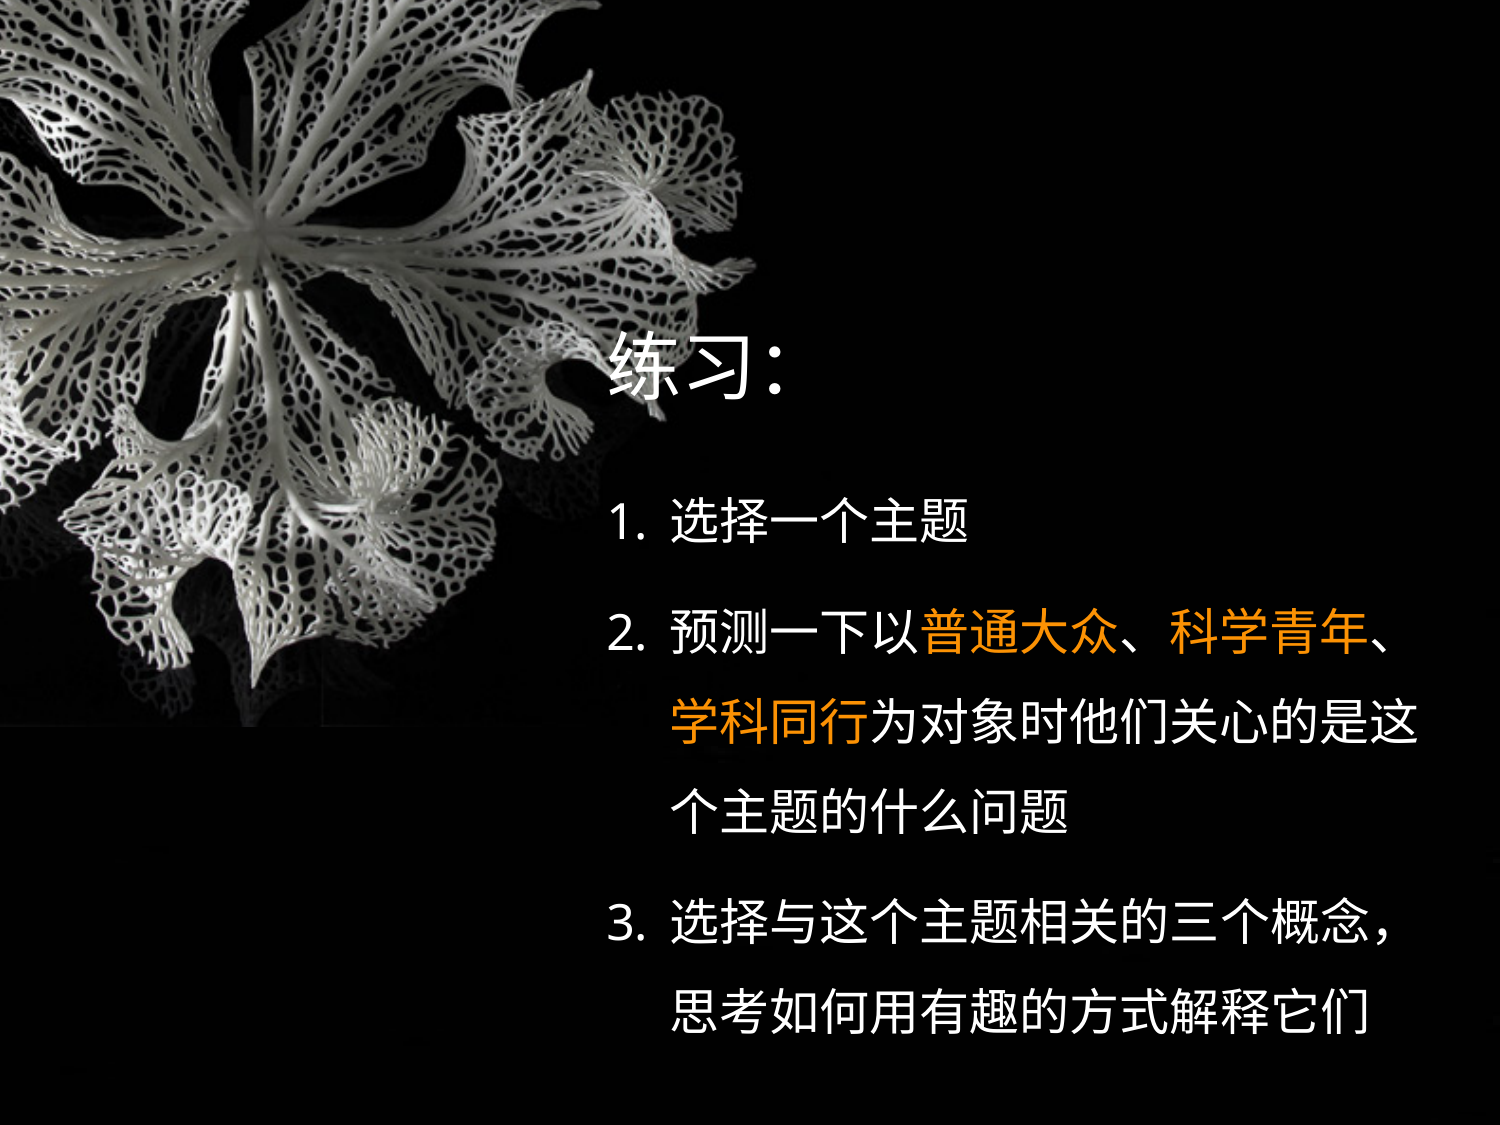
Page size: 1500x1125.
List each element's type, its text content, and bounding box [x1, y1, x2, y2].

picture [0, 0, 1500, 1125]
title 练习： [591, 288, 1445, 451]
list 选择一个主题 预测一下以普通大众、科学青年、学科同行为对象时他们关心的是这个主题的什么问题 选择与这个主题相关的三个概念，思考如何用有趣的方式解释它们 [591, 451, 1445, 1066]
